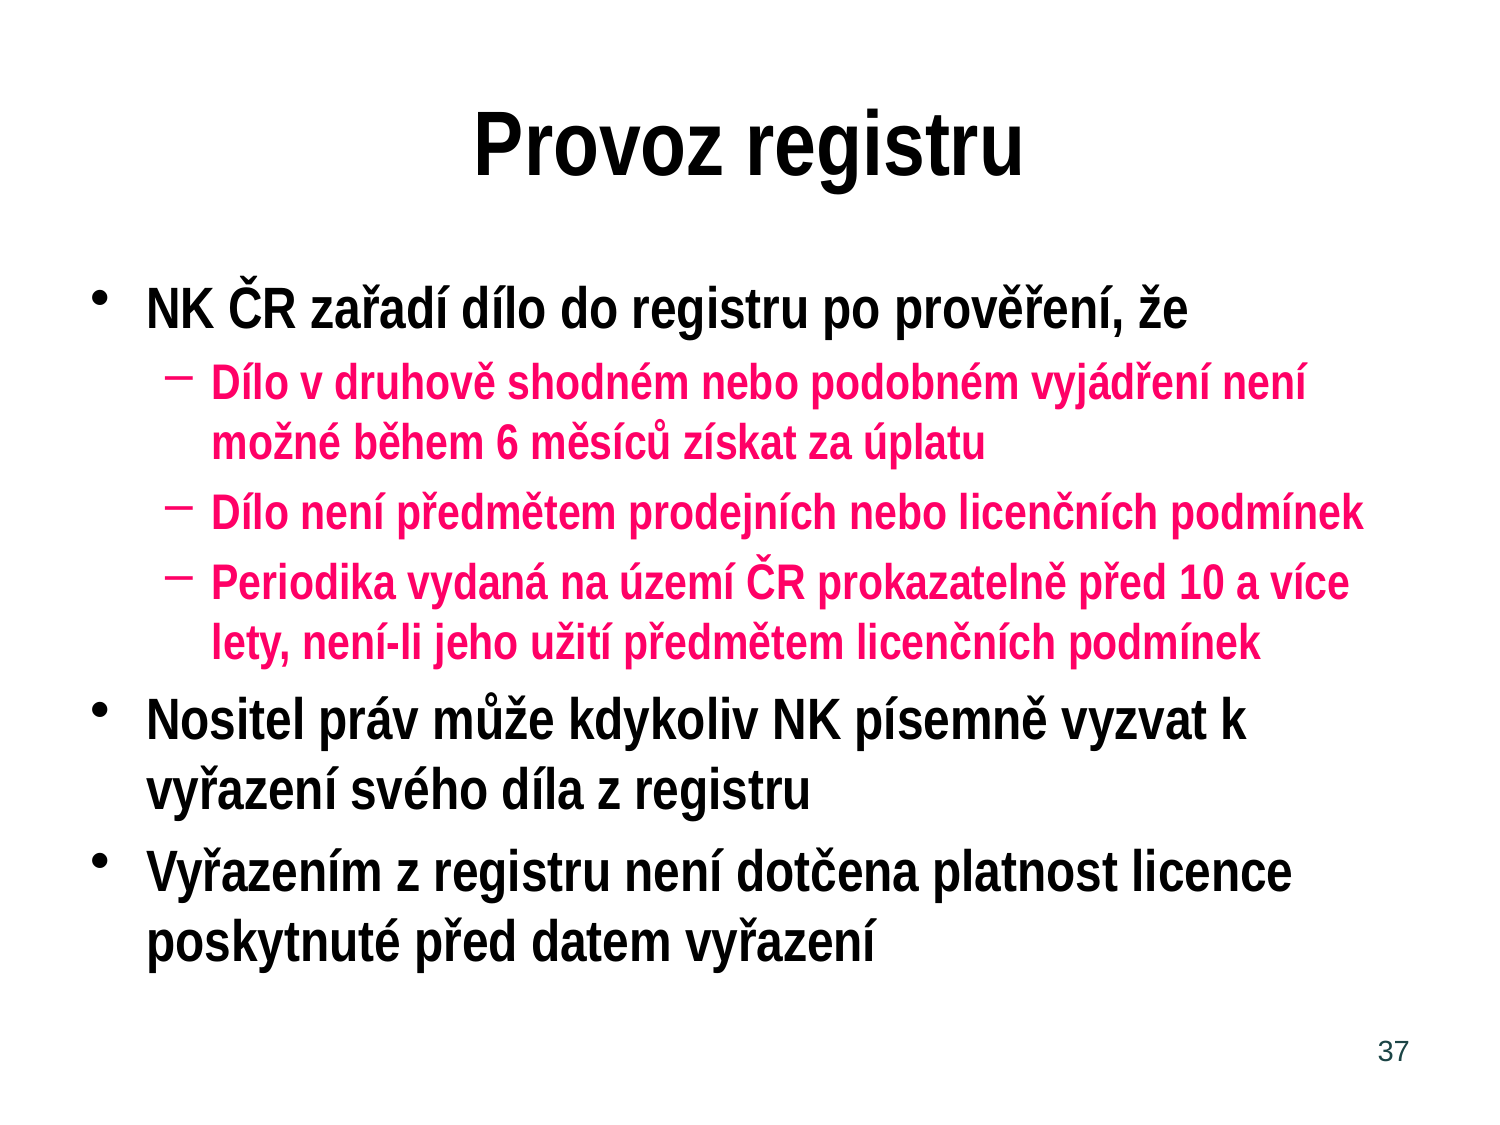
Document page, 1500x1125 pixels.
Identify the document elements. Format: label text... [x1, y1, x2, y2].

slide_number 37 [1074, 1024, 1426, 1103]
list NK ČR zařadí dílo do registru po prověření, že Dílo v druhově shodném nebo podobném vyjádření není možné během 6 měsíců získat za úplatu Dílo není předmětem prodejních nebo licenčních podmínek Periodika vydaná na území ČR prokazatelně před 10 a více lety, není-li jeho užití předmětem licenčních podmínek Nositel práv může kdykoliv NK písemně vyzvat k vyřazení svého díla z registru Vyřazením z registru není dotčena platnost licence poskytnuté před datem vyřazení [75, 262, 1425, 1005]
title Provoz registru [75, 45, 1425, 233]
